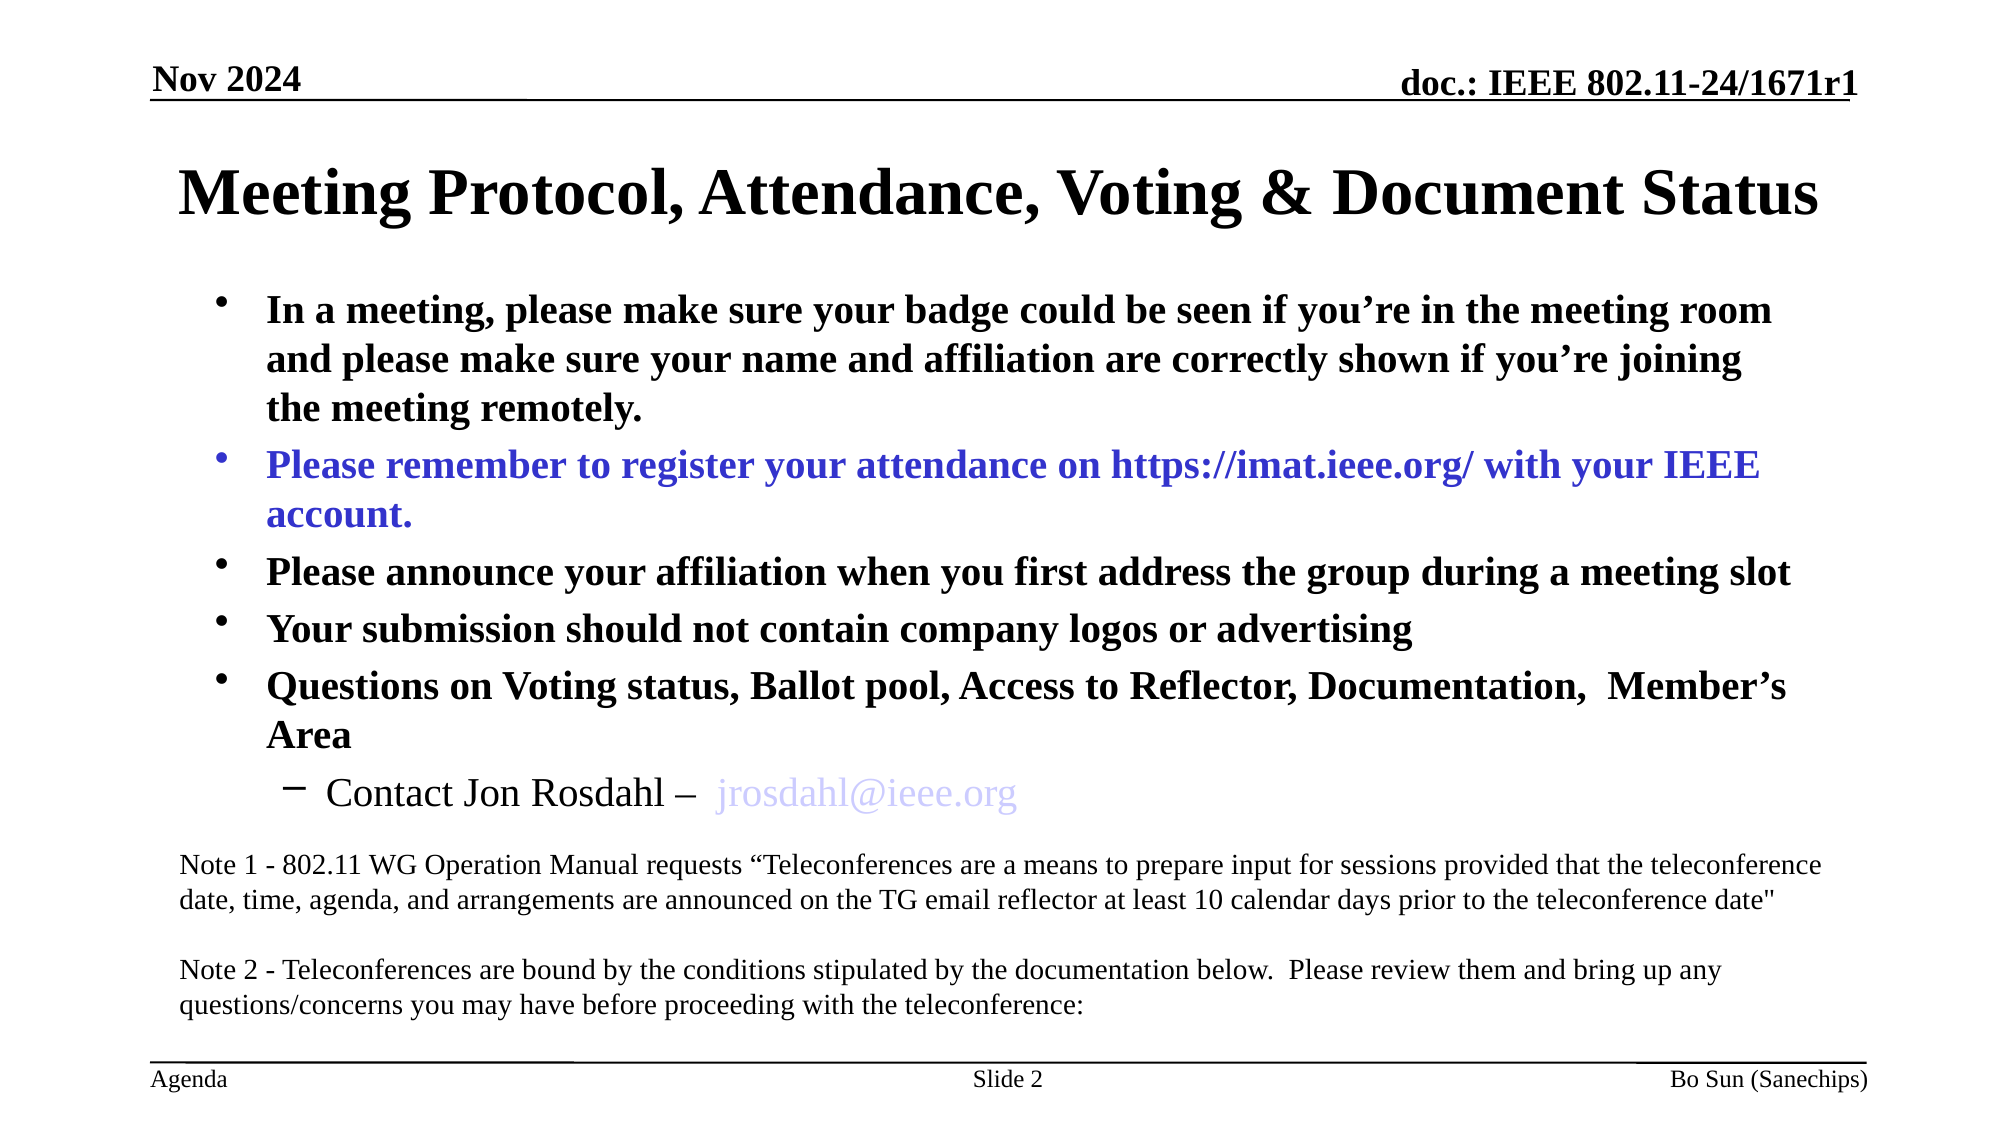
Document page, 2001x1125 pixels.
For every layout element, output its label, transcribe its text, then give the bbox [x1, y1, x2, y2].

text_box In a meeting, please make sure your badge could be seen if you’re in the meeting room and please make sure your name and affiliation are correctly shown if you’re joining the meeting remotely. Please remember to register your attendance on https://imat.ieee.org/ with your IEEE account. Please announce your affiliation when you first address the group during a meeting slot Your submission should not contain company logos or advertising Questions on Voting status, Ballot pool, Access to Reflector, Documentation, Member’s Area Contact Jon Rosdahl – jrosdahl@ieee.org [200, 275, 1813, 837]
text_box Note 1 - 802.11 WG Operation Manual requests “Teleconferences are a means to prepare input for sessions provided that the teleconference date, time, agenda, and arrangements are announced on the TG email reflector at least 10 calendar days prior to the teleconference date" Note 2 - Teleconferences are bound by the conditions stipulated by the documentation below. Please review them and bring up any questions/concerns you may have before proceeding with the teleconference: [164, 837, 1852, 1028]
slide_number Slide [949, 1061, 1067, 1123]
footer Bo Sun (Sanechips) [1171, 1061, 1869, 1093]
text_box Meeting Protocol, Attendance, Voting & Document Status [149, 100, 1850, 275]
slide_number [152, 54, 563, 100]
